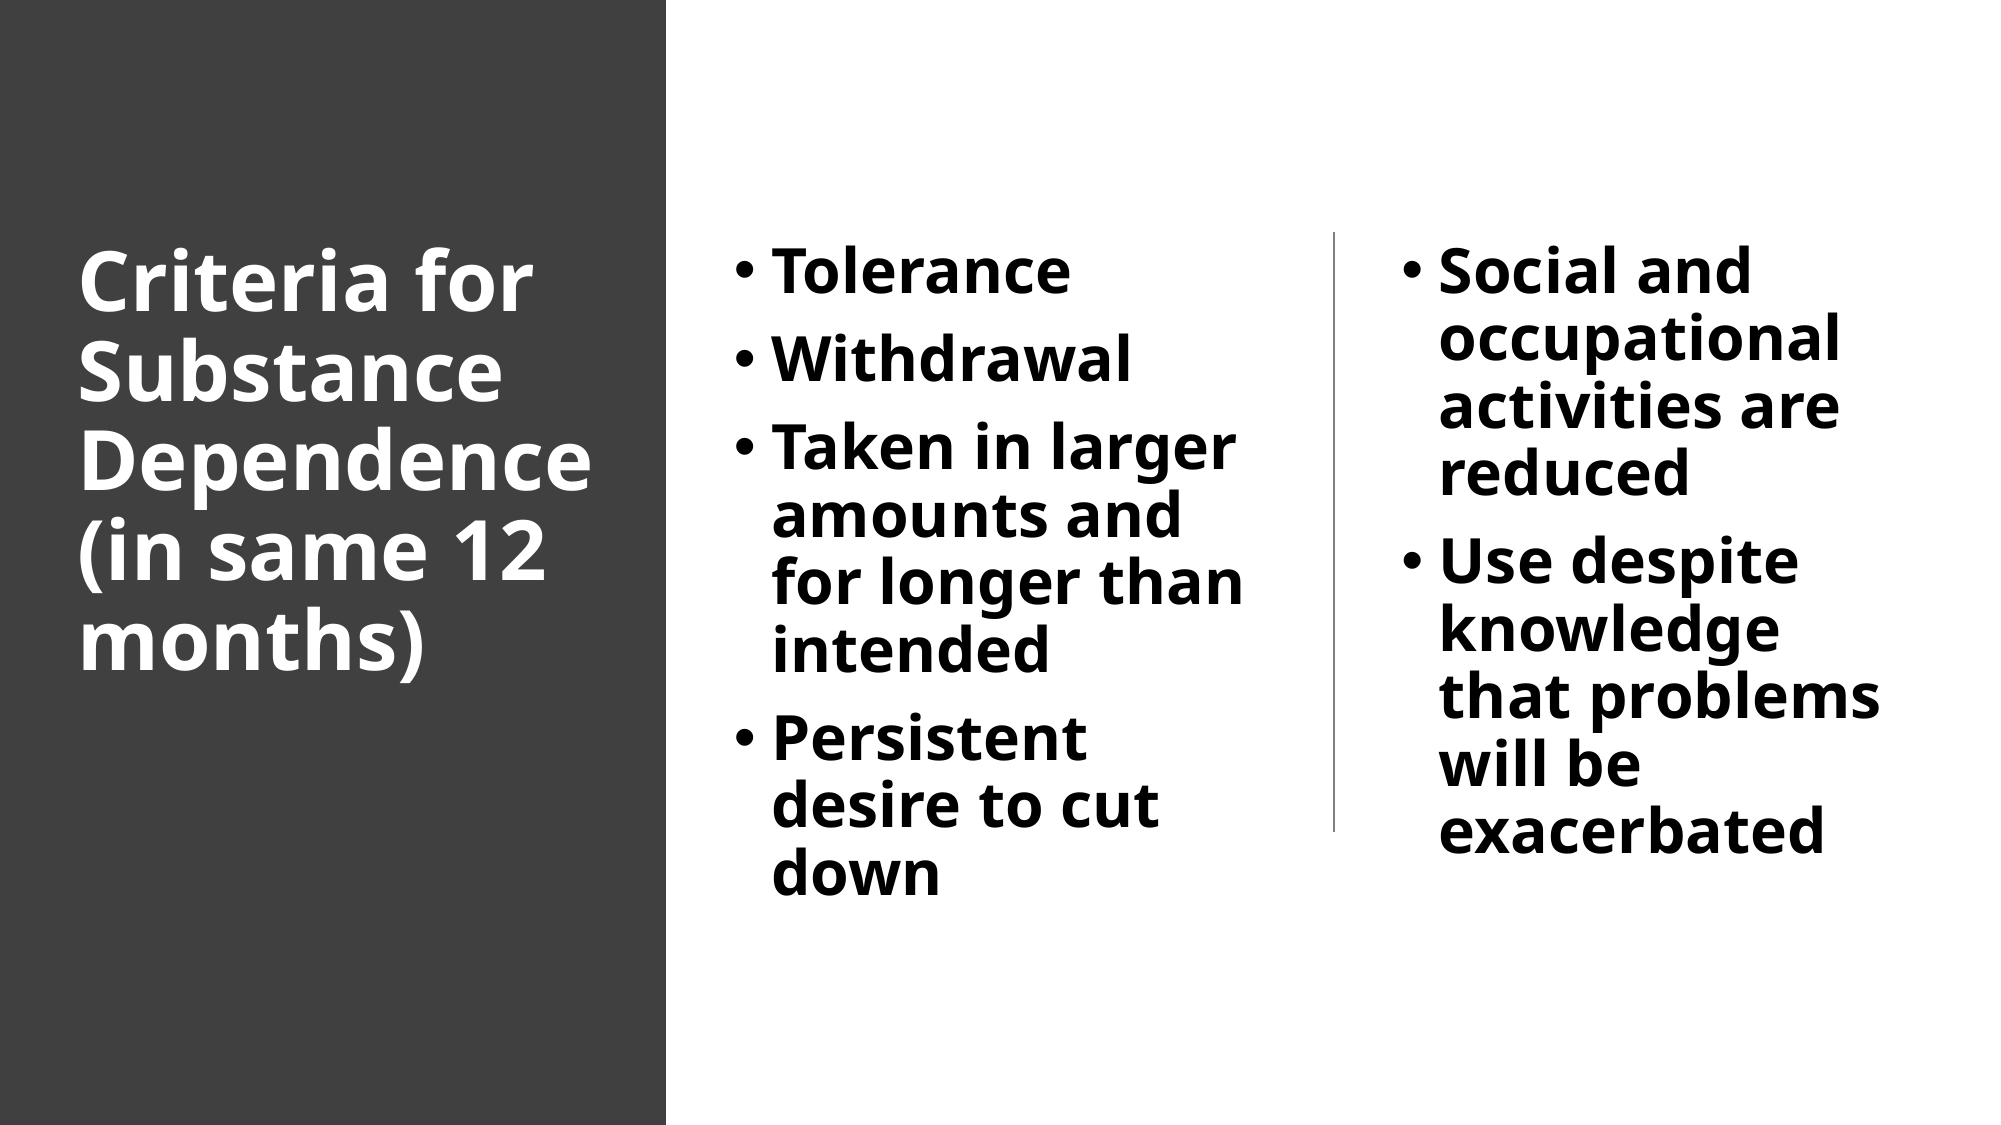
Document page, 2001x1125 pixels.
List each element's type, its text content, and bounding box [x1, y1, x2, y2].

title Criteria for Substance Dependence (in same 12 months) [62, 231, 613, 948]
list Social and occupational activities are reduced Use despite knowledge that problems will be exacerbated [1386, 231, 1911, 948]
text_box [0, 0, 667, 1125]
list Tolerance Withdrawal Taken in larger amounts and for longer than intended Persistent desire to cut down [718, 231, 1281, 948]
